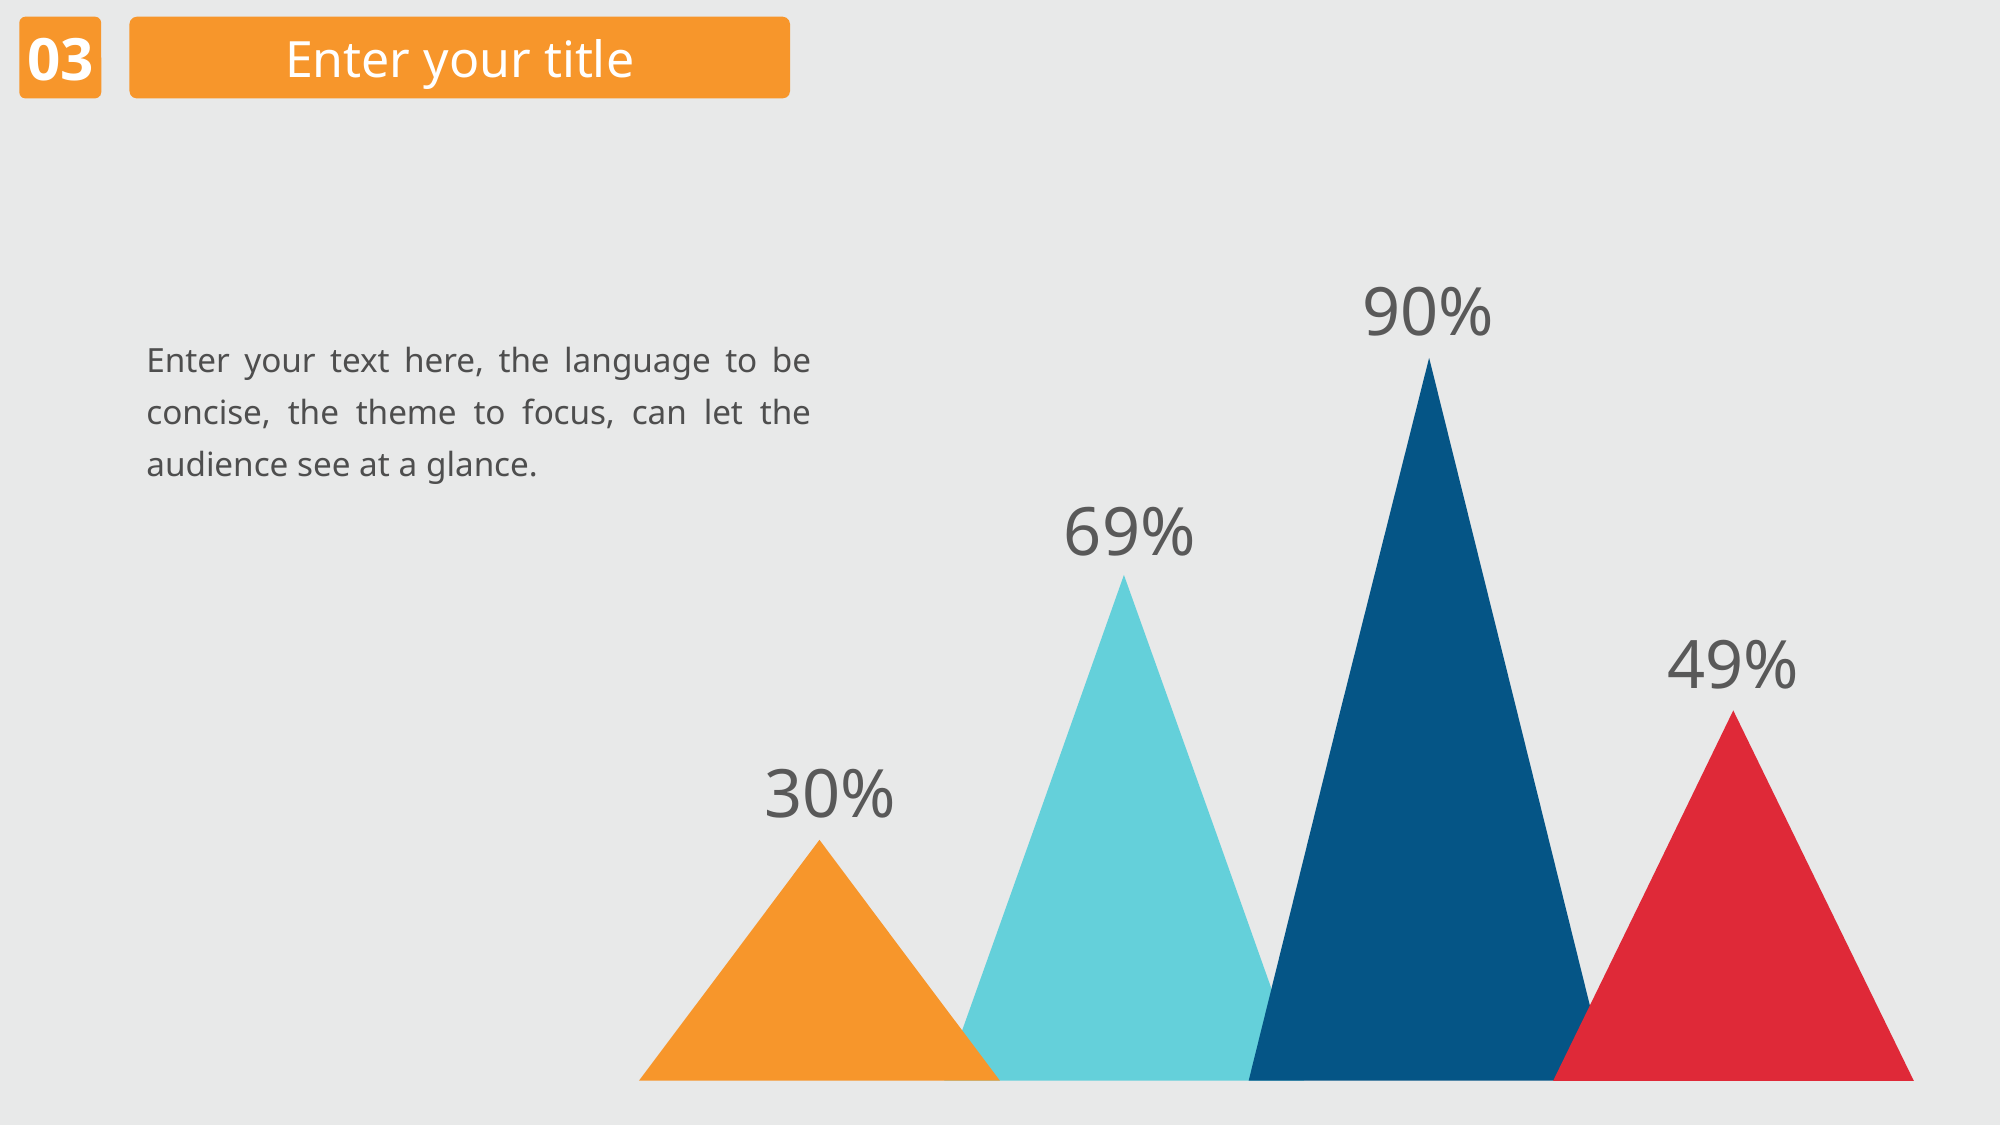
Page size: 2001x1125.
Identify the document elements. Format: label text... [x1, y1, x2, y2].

text_box [1553, 710, 1914, 1081]
text_box Enter your title [129, 16, 791, 99]
text_box 69% [1049, 481, 1211, 576]
text_box 03 [19, 16, 102, 99]
text_box [638, 839, 1000, 1081]
text_box [962, 576, 1271, 1081]
text_box [1248, 357, 1590, 1081]
text_box 90% [1347, 261, 1510, 357]
text_box 49% [1652, 614, 1815, 709]
text_box 30% [749, 743, 912, 839]
text_box Enter your text here, the language to be concise, the theme to focus, can let the audience see at a glance. [131, 319, 827, 491]
